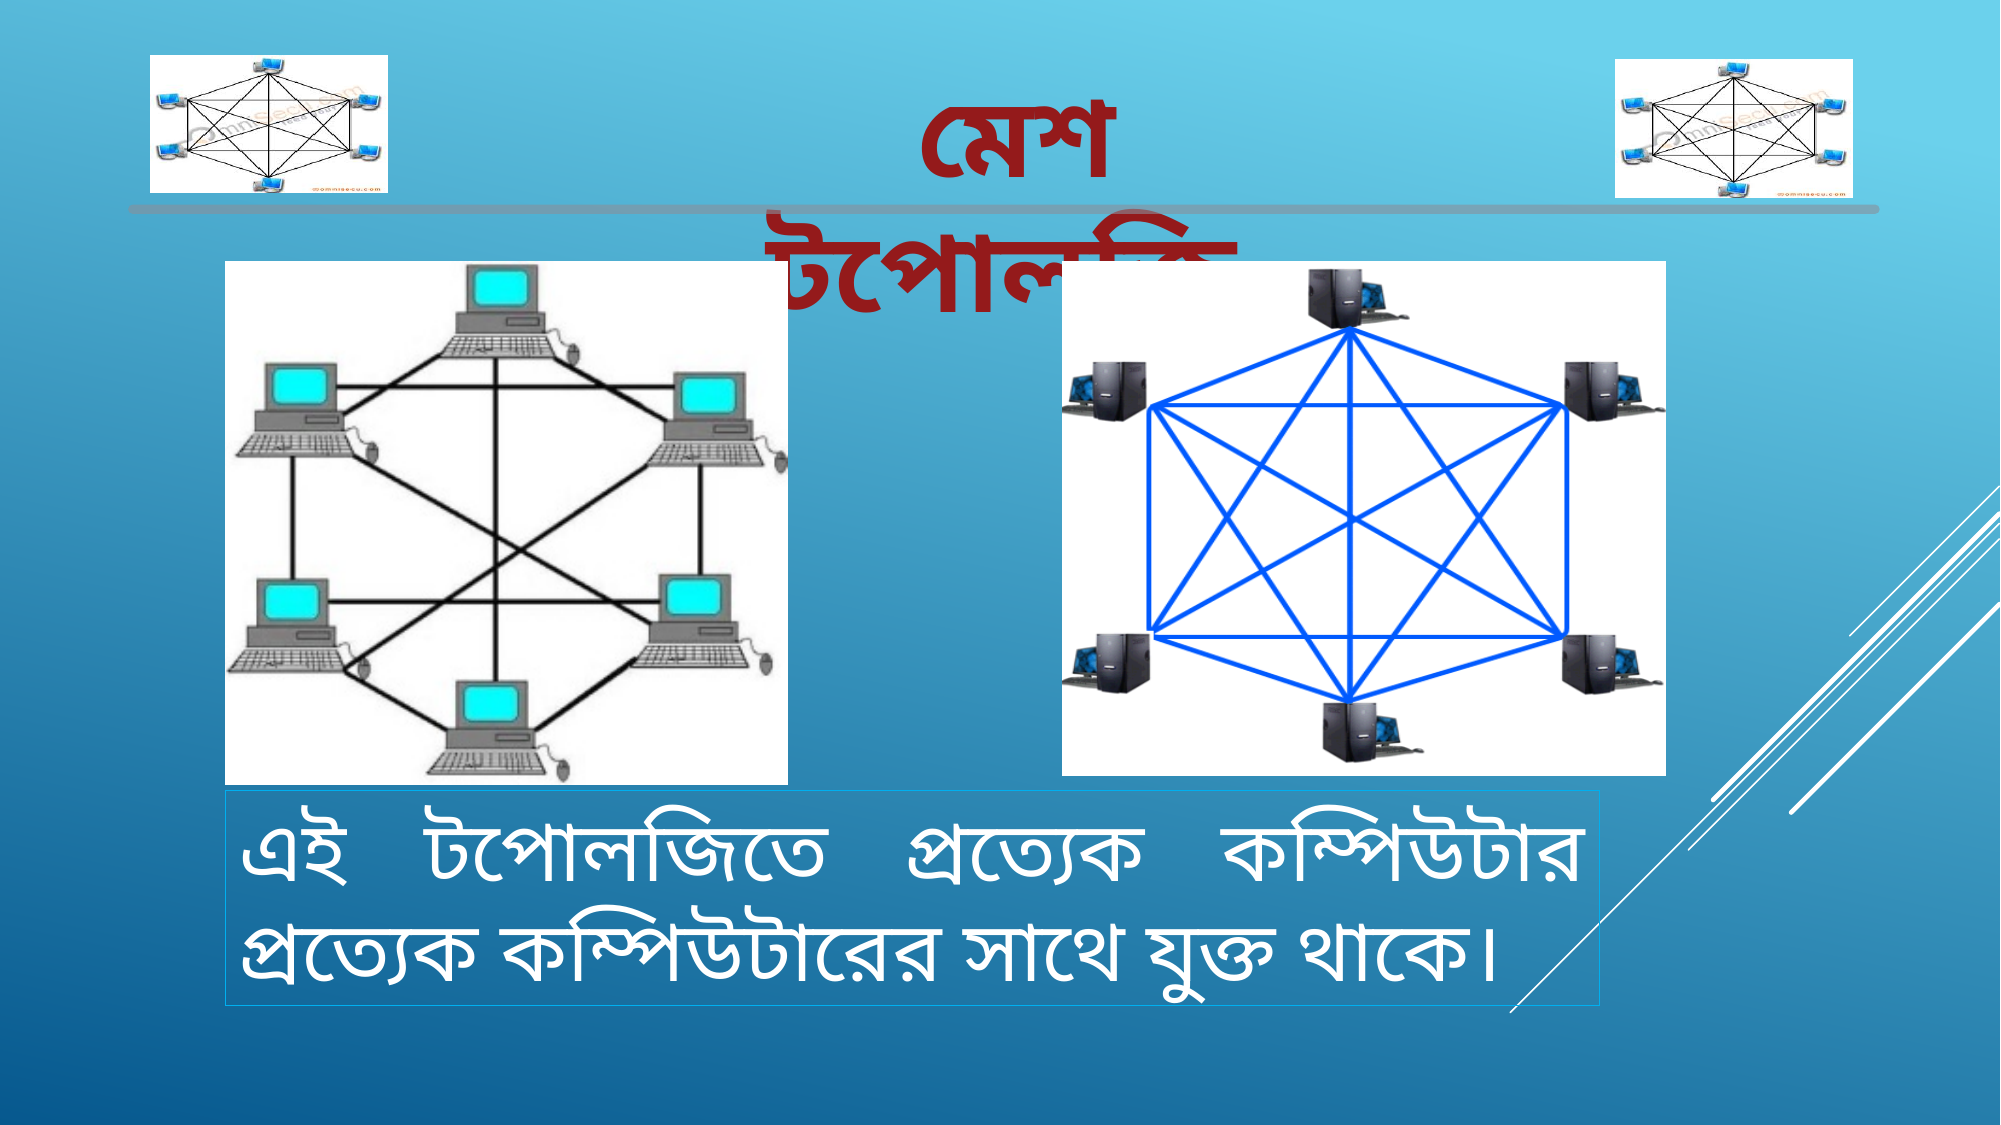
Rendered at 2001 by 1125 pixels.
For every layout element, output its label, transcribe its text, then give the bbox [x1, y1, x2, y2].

picture [149, 54, 388, 193]
text_box মেশ টপোলজি [687, 214, 1347, 343]
text_box এই টপোলজিতে প্রত্যেক কম্পিউটার প্রত্যেক কম্পিউটারের সাথে যুক্ত থাকে। [225, 790, 1600, 1006]
picture [1614, 59, 1853, 198]
picture [224, 261, 788, 785]
picture [1062, 261, 1666, 776]
text_box মেশ টপোলজি [687, 57, 1347, 204]
